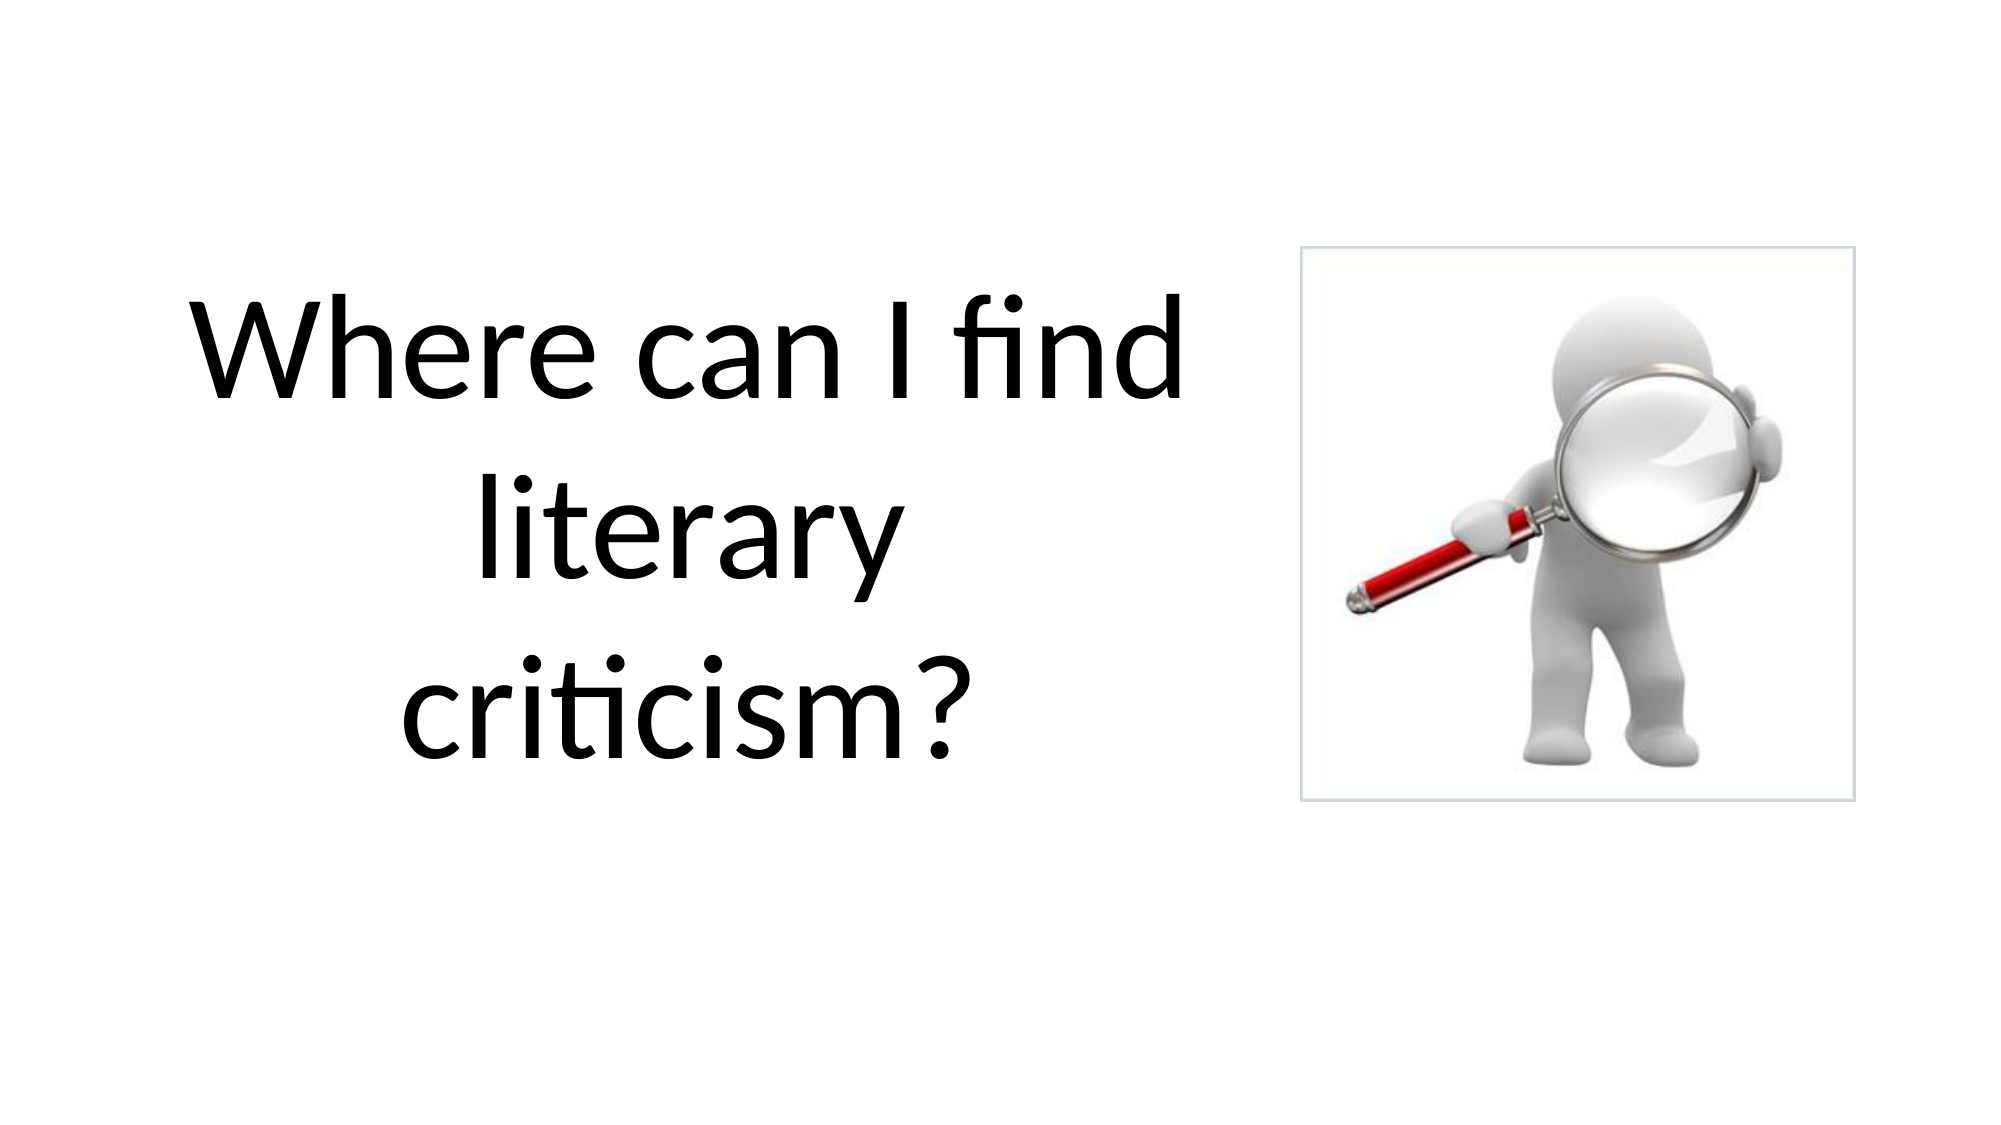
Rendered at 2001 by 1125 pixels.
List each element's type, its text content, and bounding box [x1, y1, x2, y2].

picture [1300, 246, 1856, 802]
text_box Where can I find literary criticism? [172, 240, 1208, 796]
